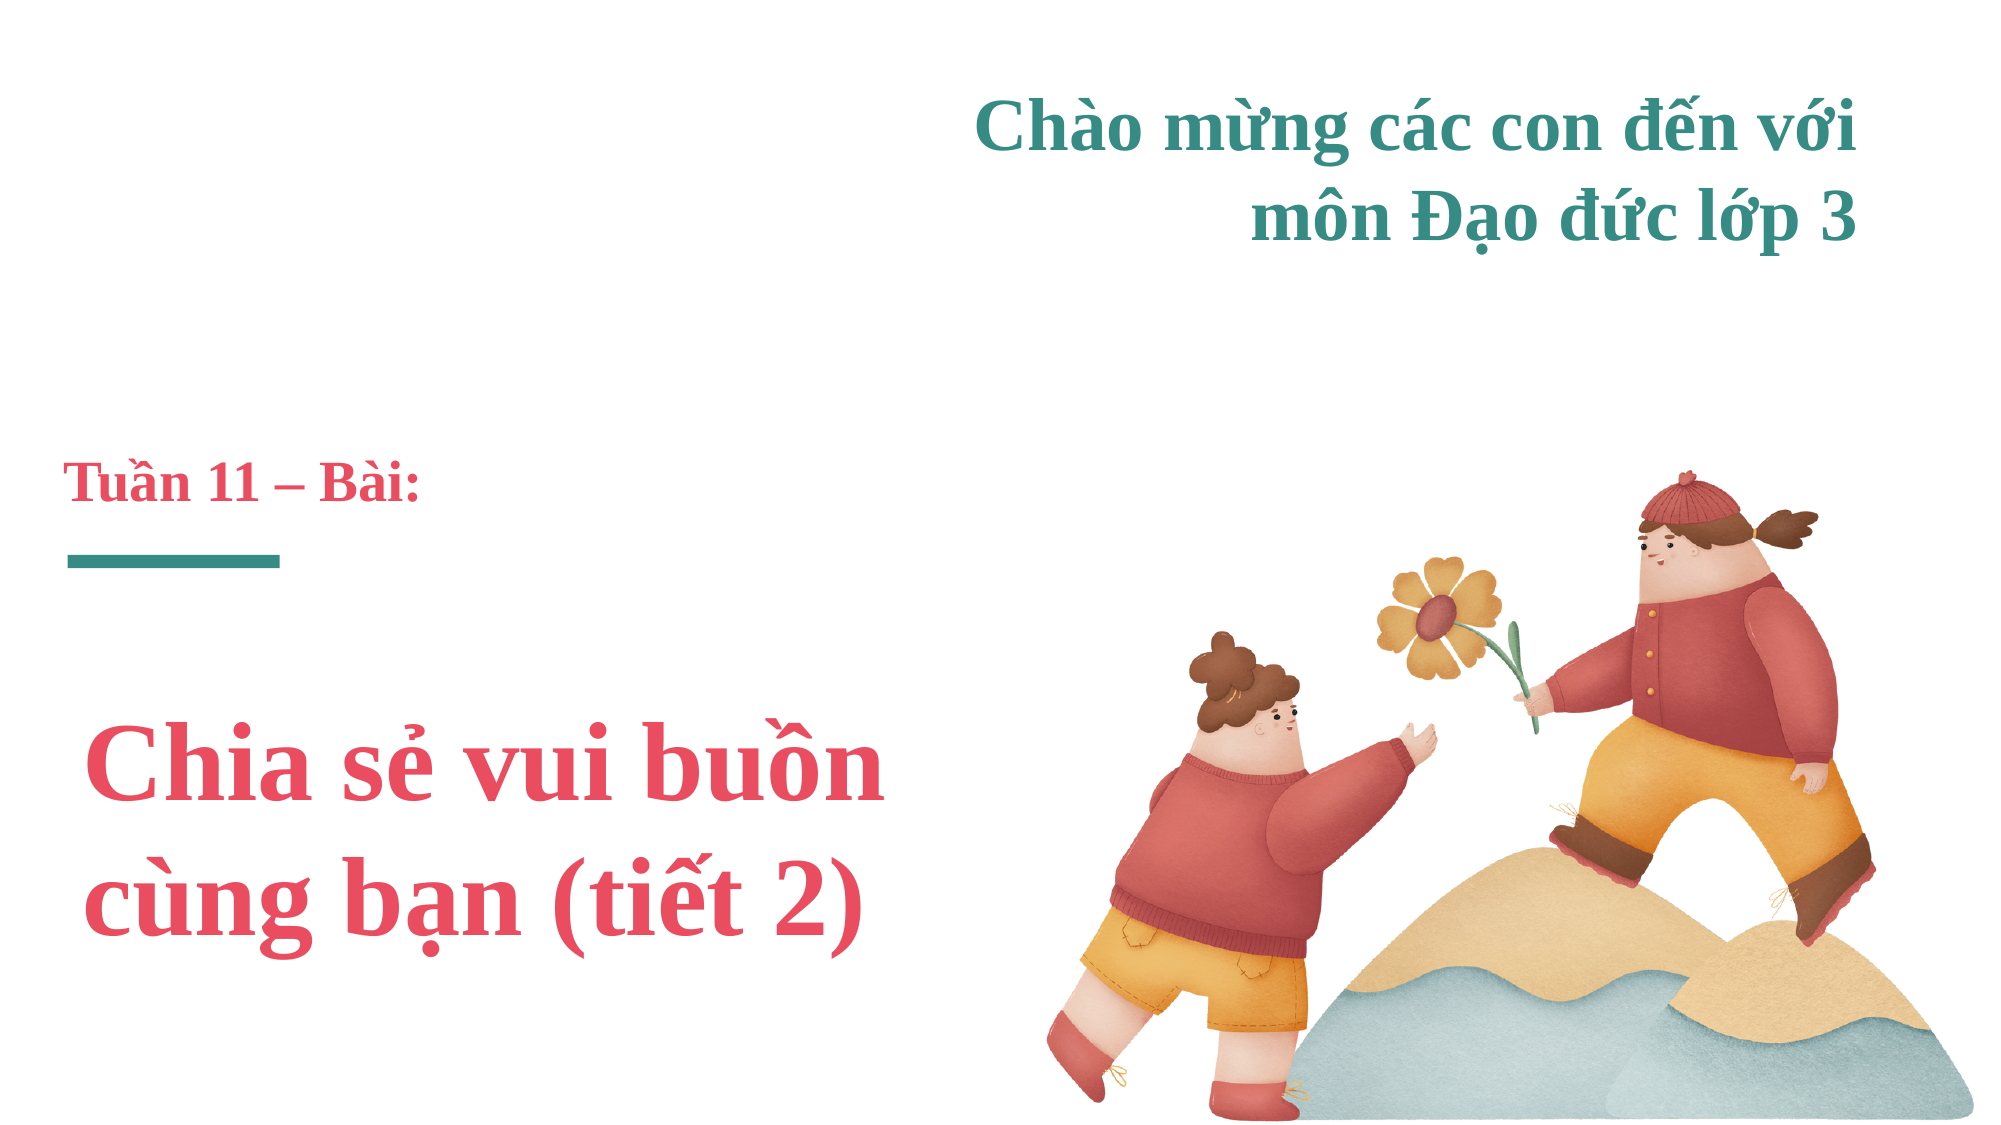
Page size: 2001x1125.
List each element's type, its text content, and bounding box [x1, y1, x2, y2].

text_box Tuần 11 – Bài: [49, 436, 564, 521]
text_box Chia sẻ vui buồn cùng bạn (tiết 2) [67, 680, 1000, 965]
text_box Chào mừng các con đến với môn Đạo đức lớp 3 [958, 68, 1873, 263]
picture [1031, 444, 1987, 1125]
text_box [67, 554, 281, 569]
